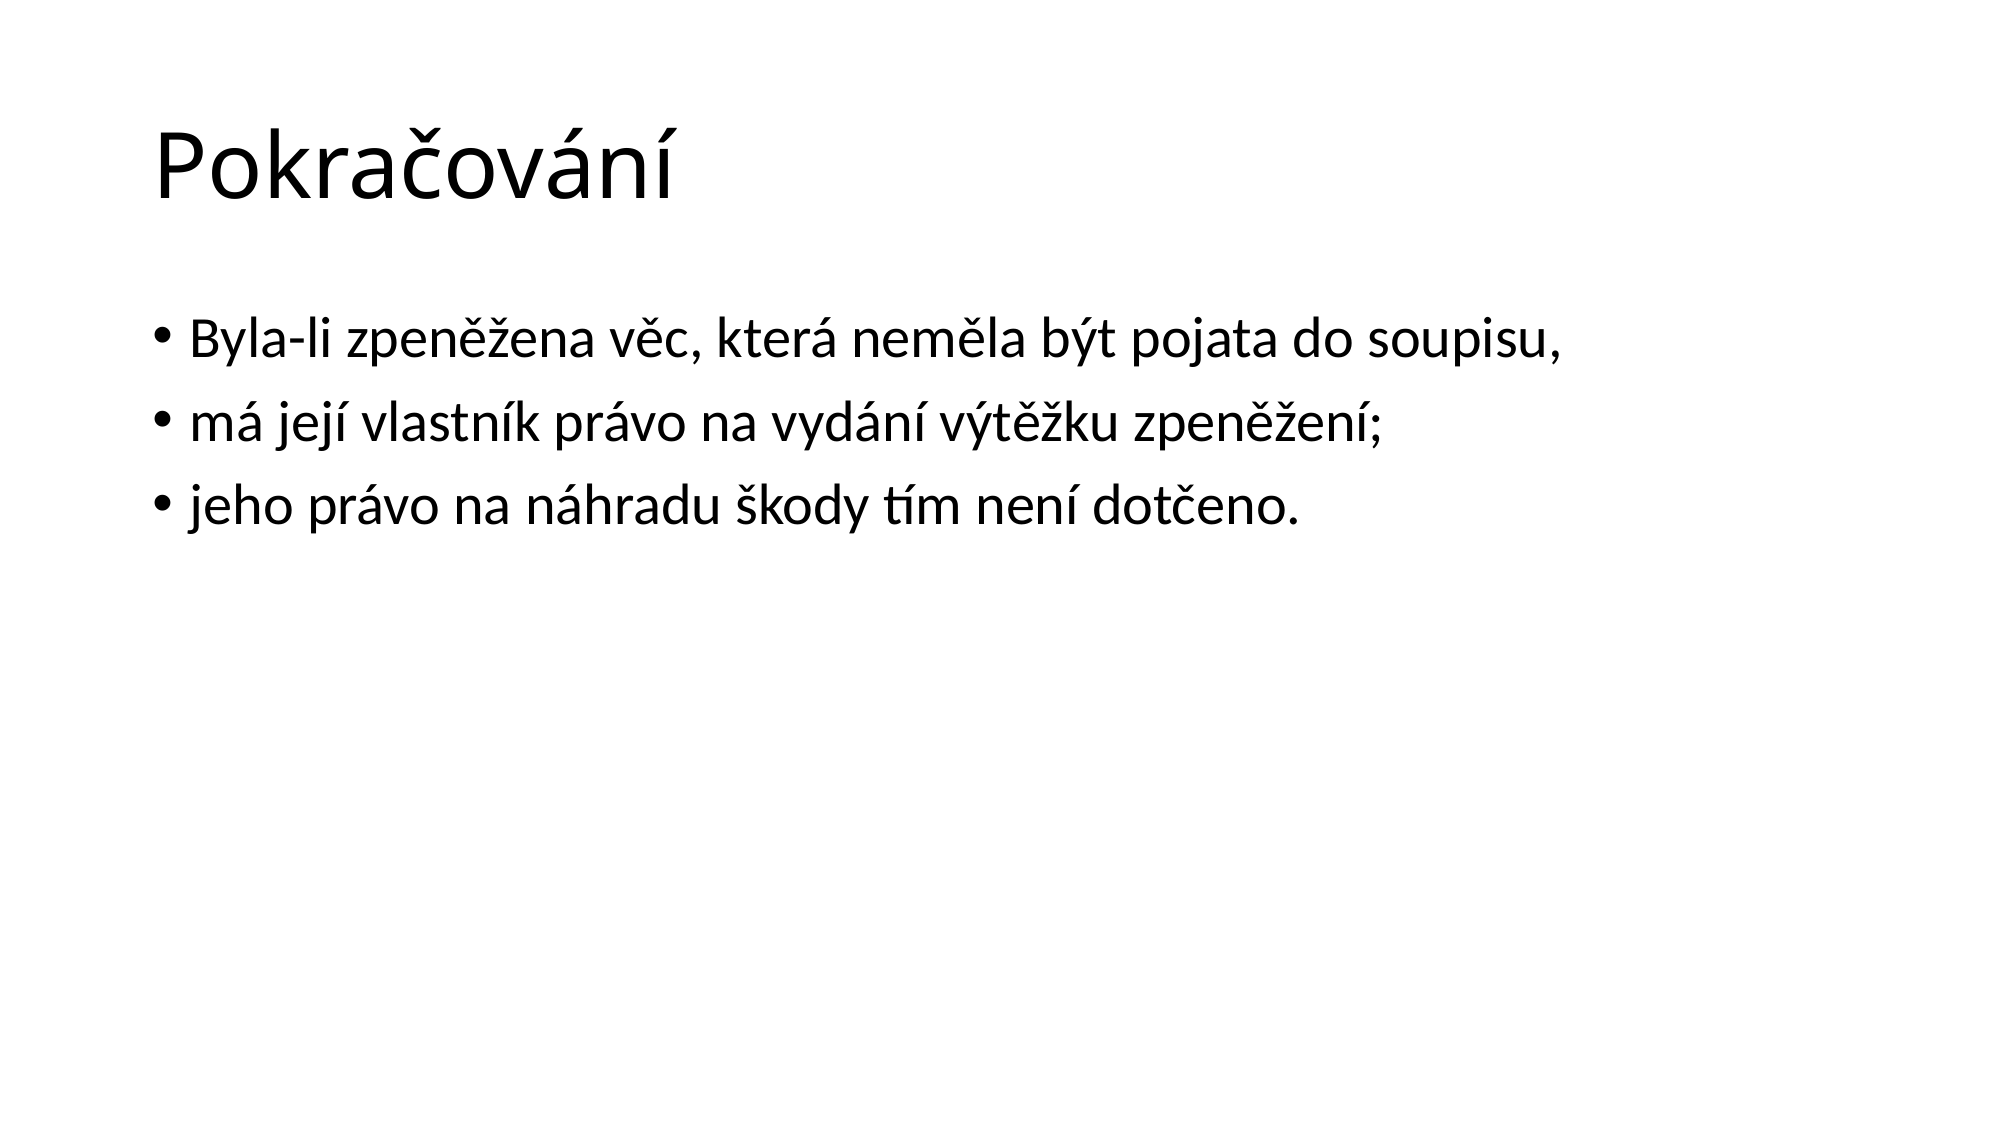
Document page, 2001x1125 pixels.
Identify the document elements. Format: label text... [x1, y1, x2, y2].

list Byla-li zpeněžena věc, která neměla být pojata do soupisu, má její vlastník právo na vydání výtěžku zpeněžení; jeho právo na náhradu škody tím není dotčeno. [137, 299, 1863, 1014]
title Pokračování [137, 59, 1863, 278]
